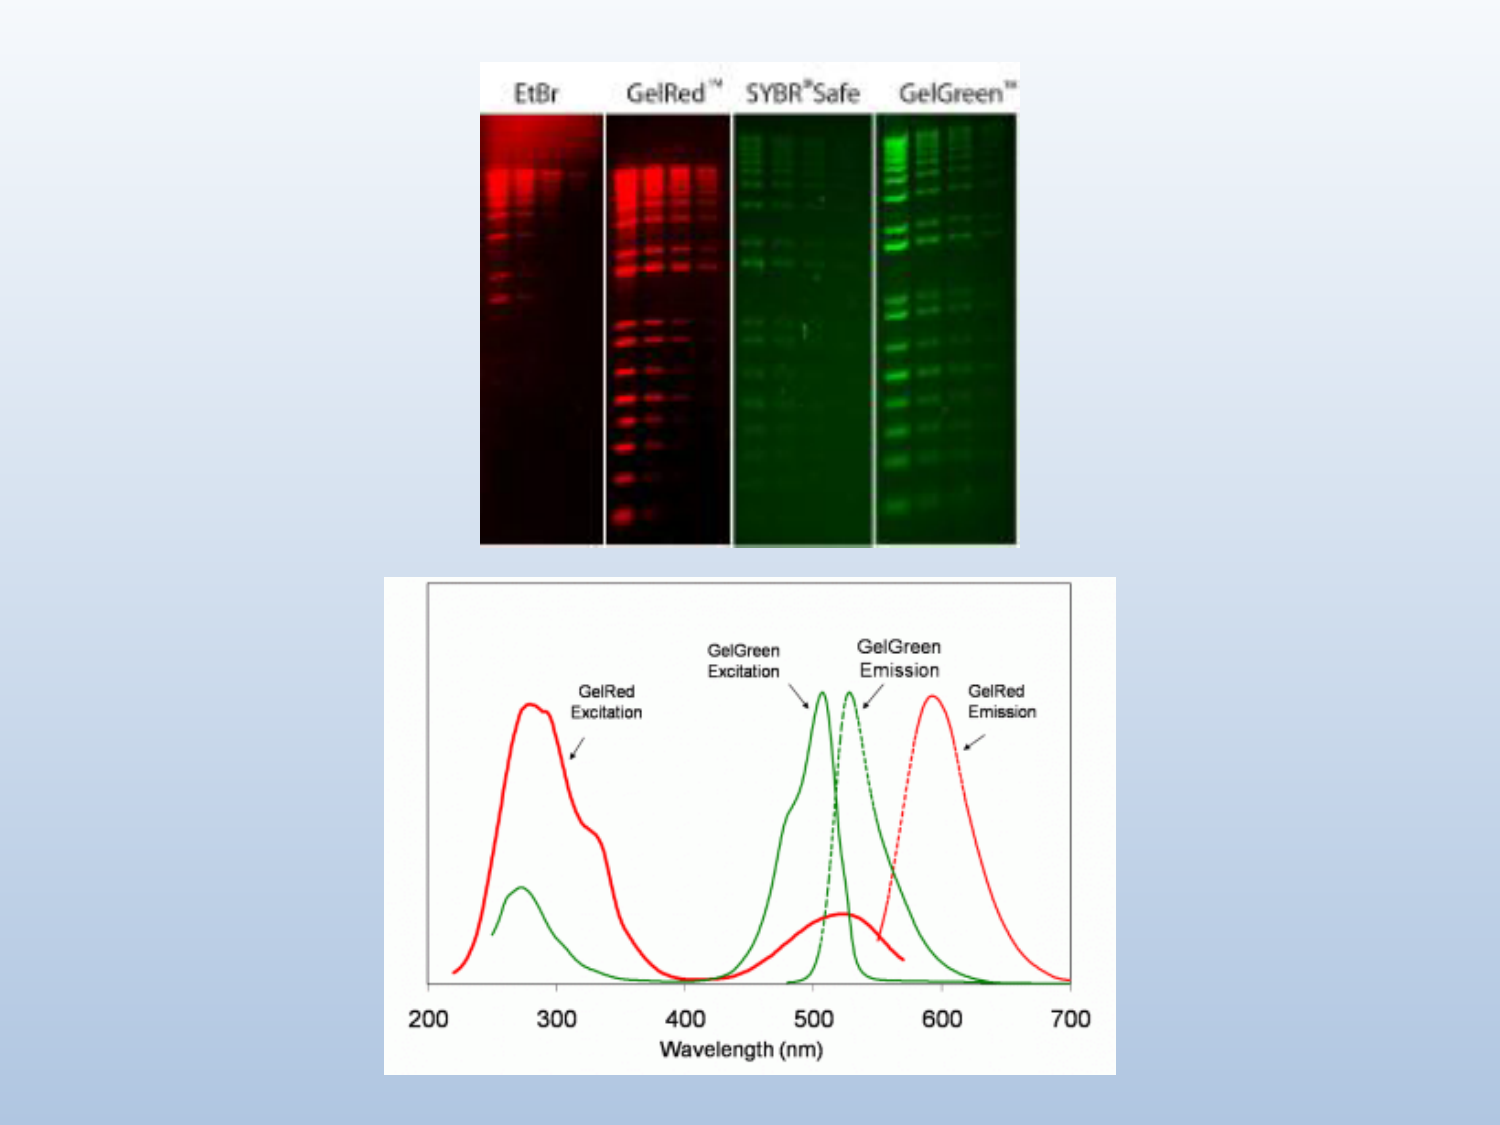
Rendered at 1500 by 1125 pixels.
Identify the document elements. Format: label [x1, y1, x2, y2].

picture [383, 576, 1116, 1075]
picture [480, 62, 1020, 548]
